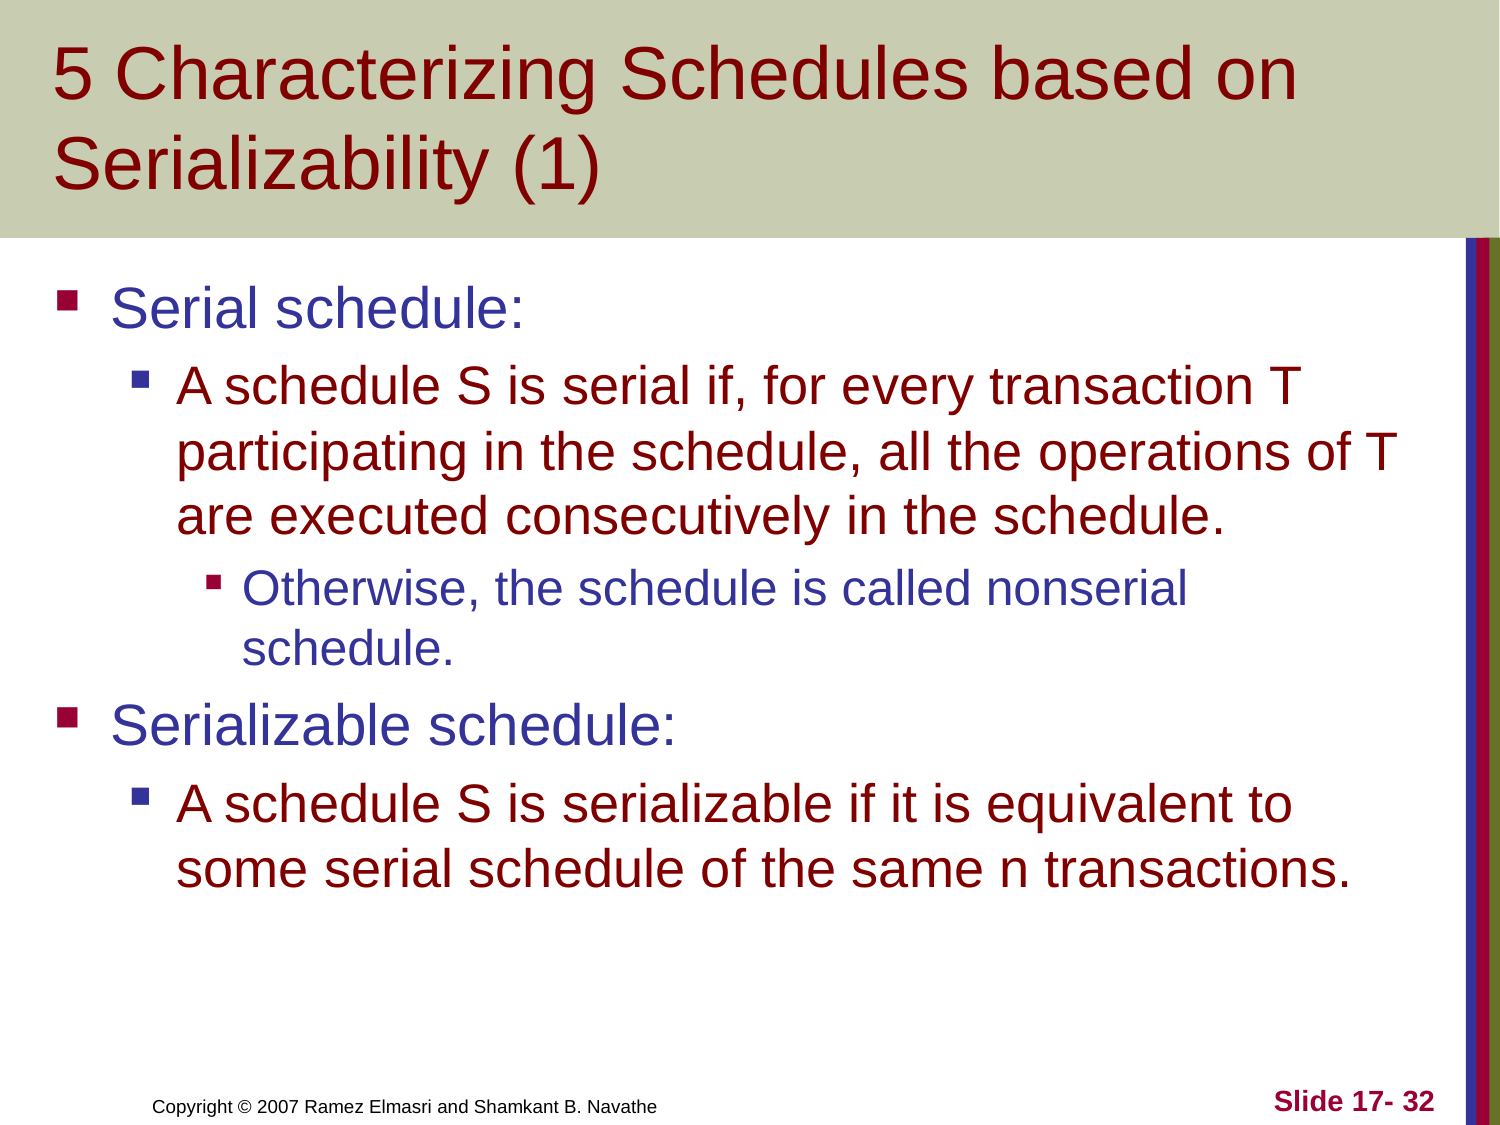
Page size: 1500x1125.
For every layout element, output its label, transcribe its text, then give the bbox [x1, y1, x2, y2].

list Serial schedule: A schedule S is serial if, for every transaction T participating in the schedule, all the operations of T are executed consecutively in the schedule. Otherwise, the schedule is called nonserial schedule. Serializable schedule: A schedule S is serializable if it is equivalent to some serial schedule of the same n transactions. [39, 262, 1400, 1013]
title 5 Characterizing Schedules based on Serializability (1) [37, 49, 1317, 213]
slide_number Slide 17- 32 [1137, 1050, 1450, 1125]
